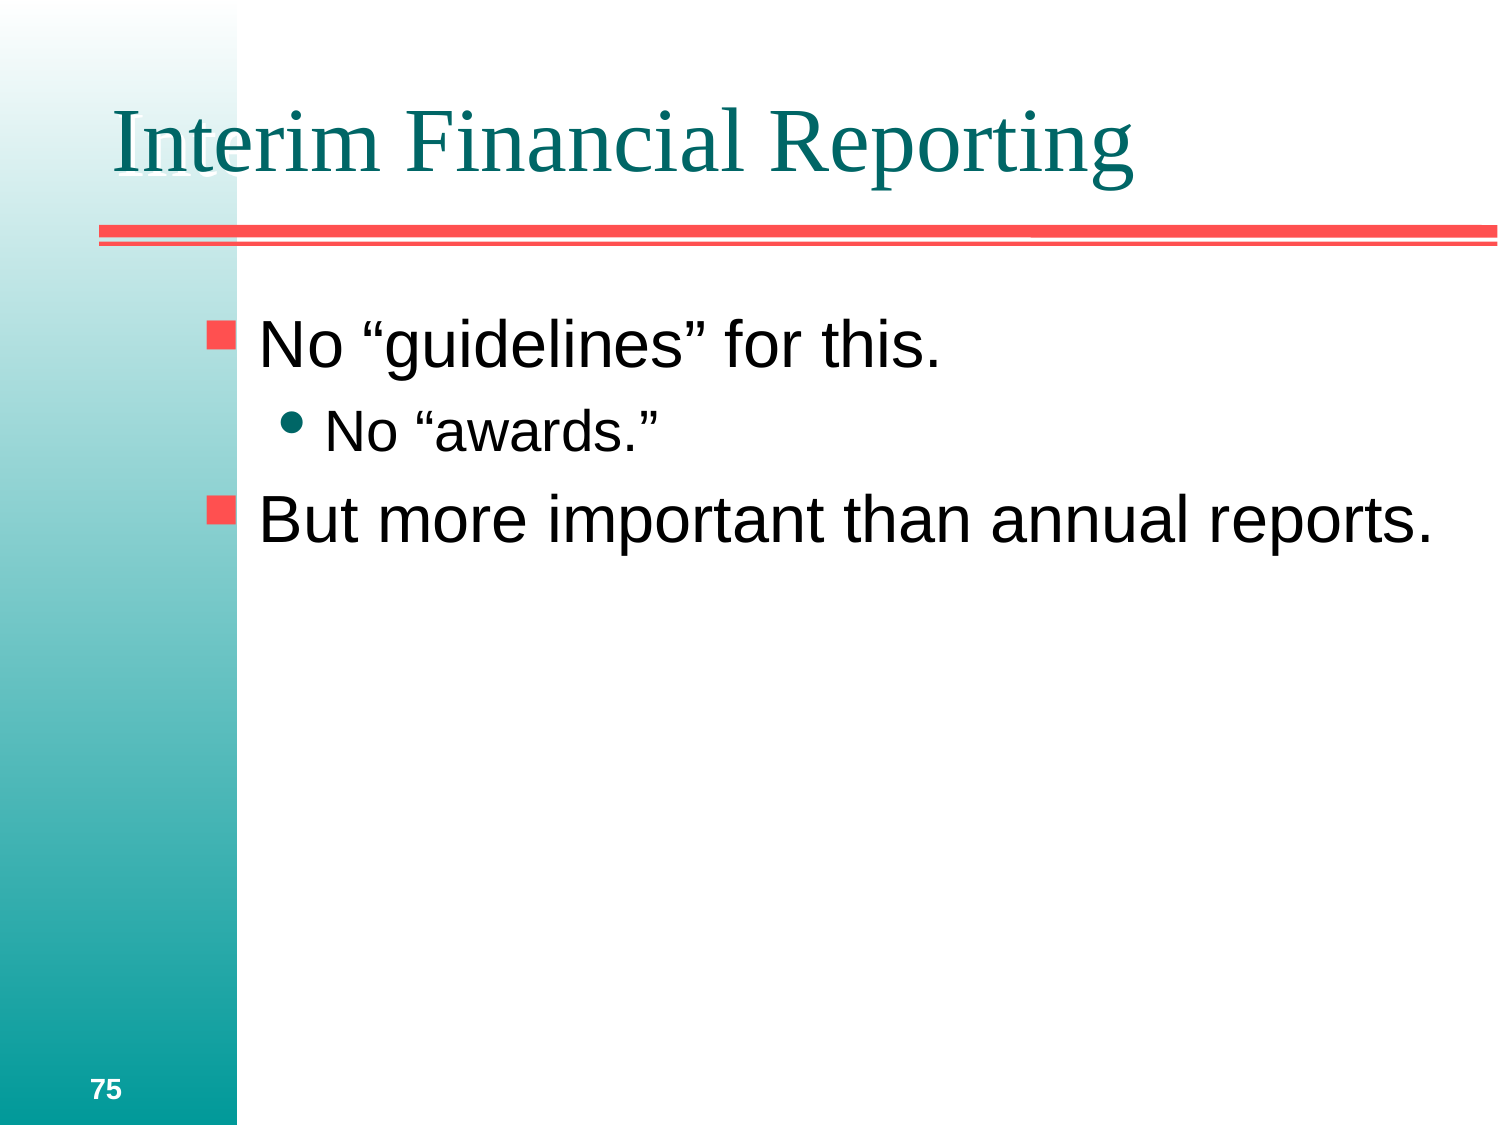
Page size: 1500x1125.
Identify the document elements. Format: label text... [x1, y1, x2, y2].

title Interim Financial Reporting [96, 43, 1375, 225]
list No “guidelines” for this. No “awards.” But more important than annual reports. [187, 293, 1463, 975]
slide_number 75 [62, 1050, 138, 1125]
